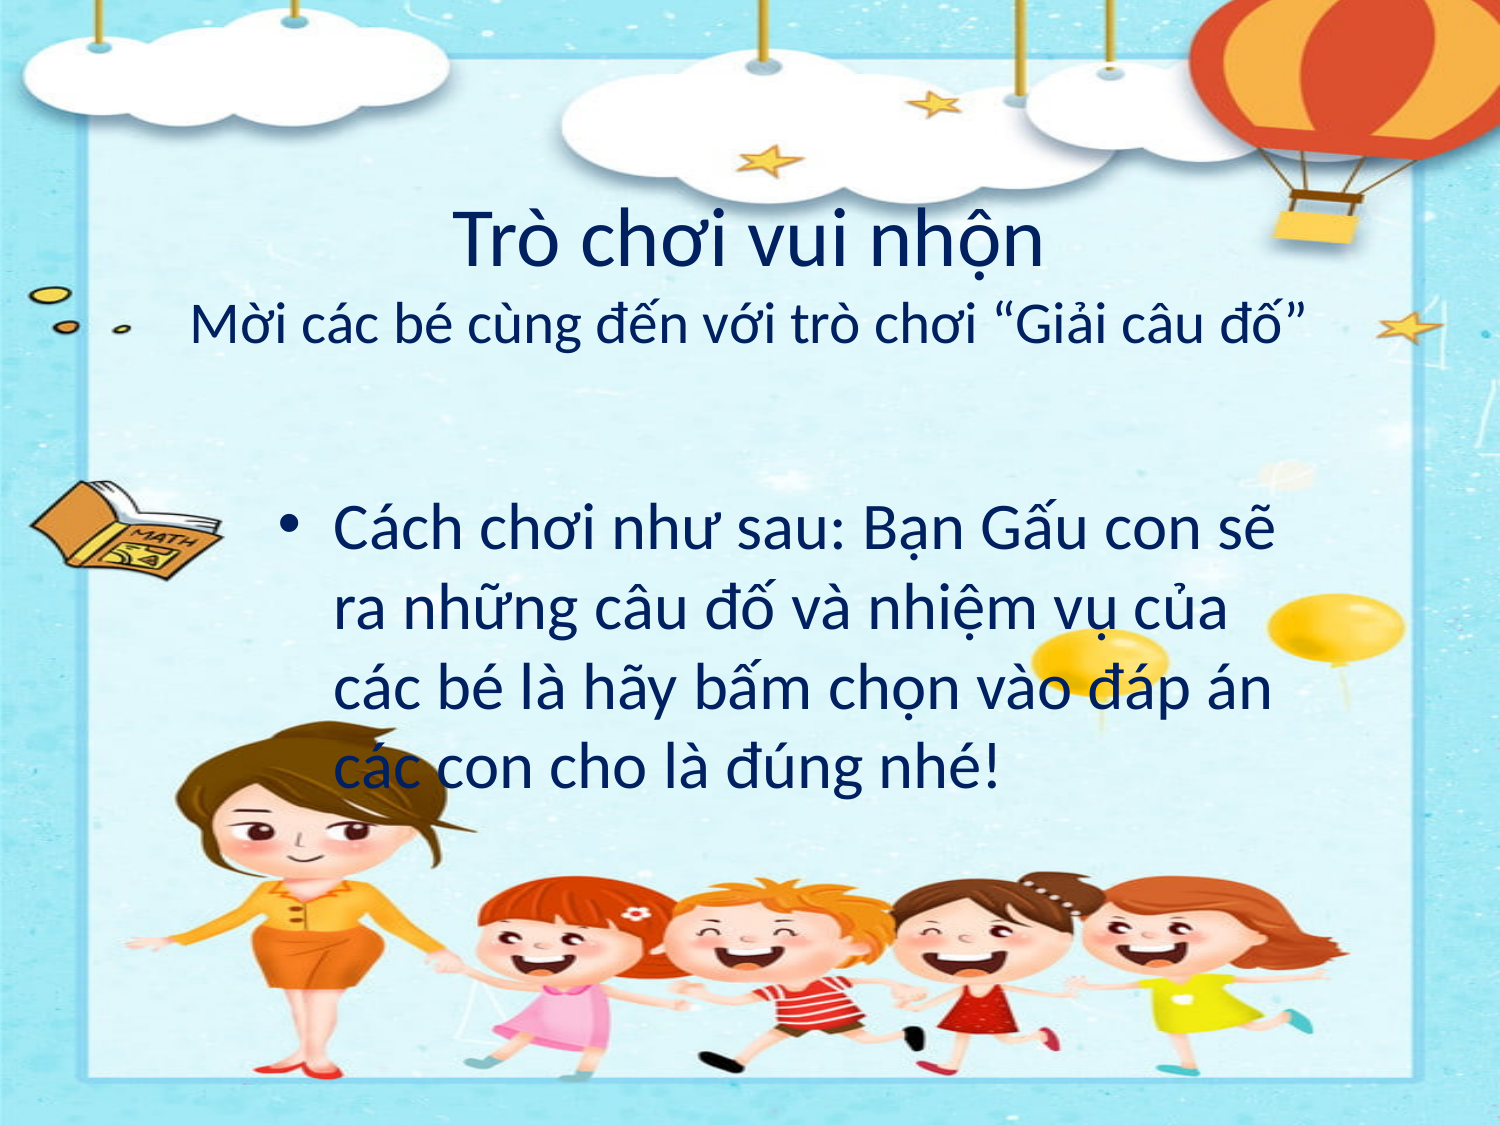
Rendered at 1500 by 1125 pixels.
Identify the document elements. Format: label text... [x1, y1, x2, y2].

list Cách chơi như sau: Bạn Gấu con sẽ ra những câu đố và nhiệm vụ của các bé là hãy bấm chọn vào đáp án các con cho là đúng nhé! [262, 474, 1325, 1125]
title Trò chơi vui nhộn Mời các bé cùng đến với trò chơi “Giải câu đố” [75, 174, 1425, 363]
picture [0, 0, 1500, 1125]
